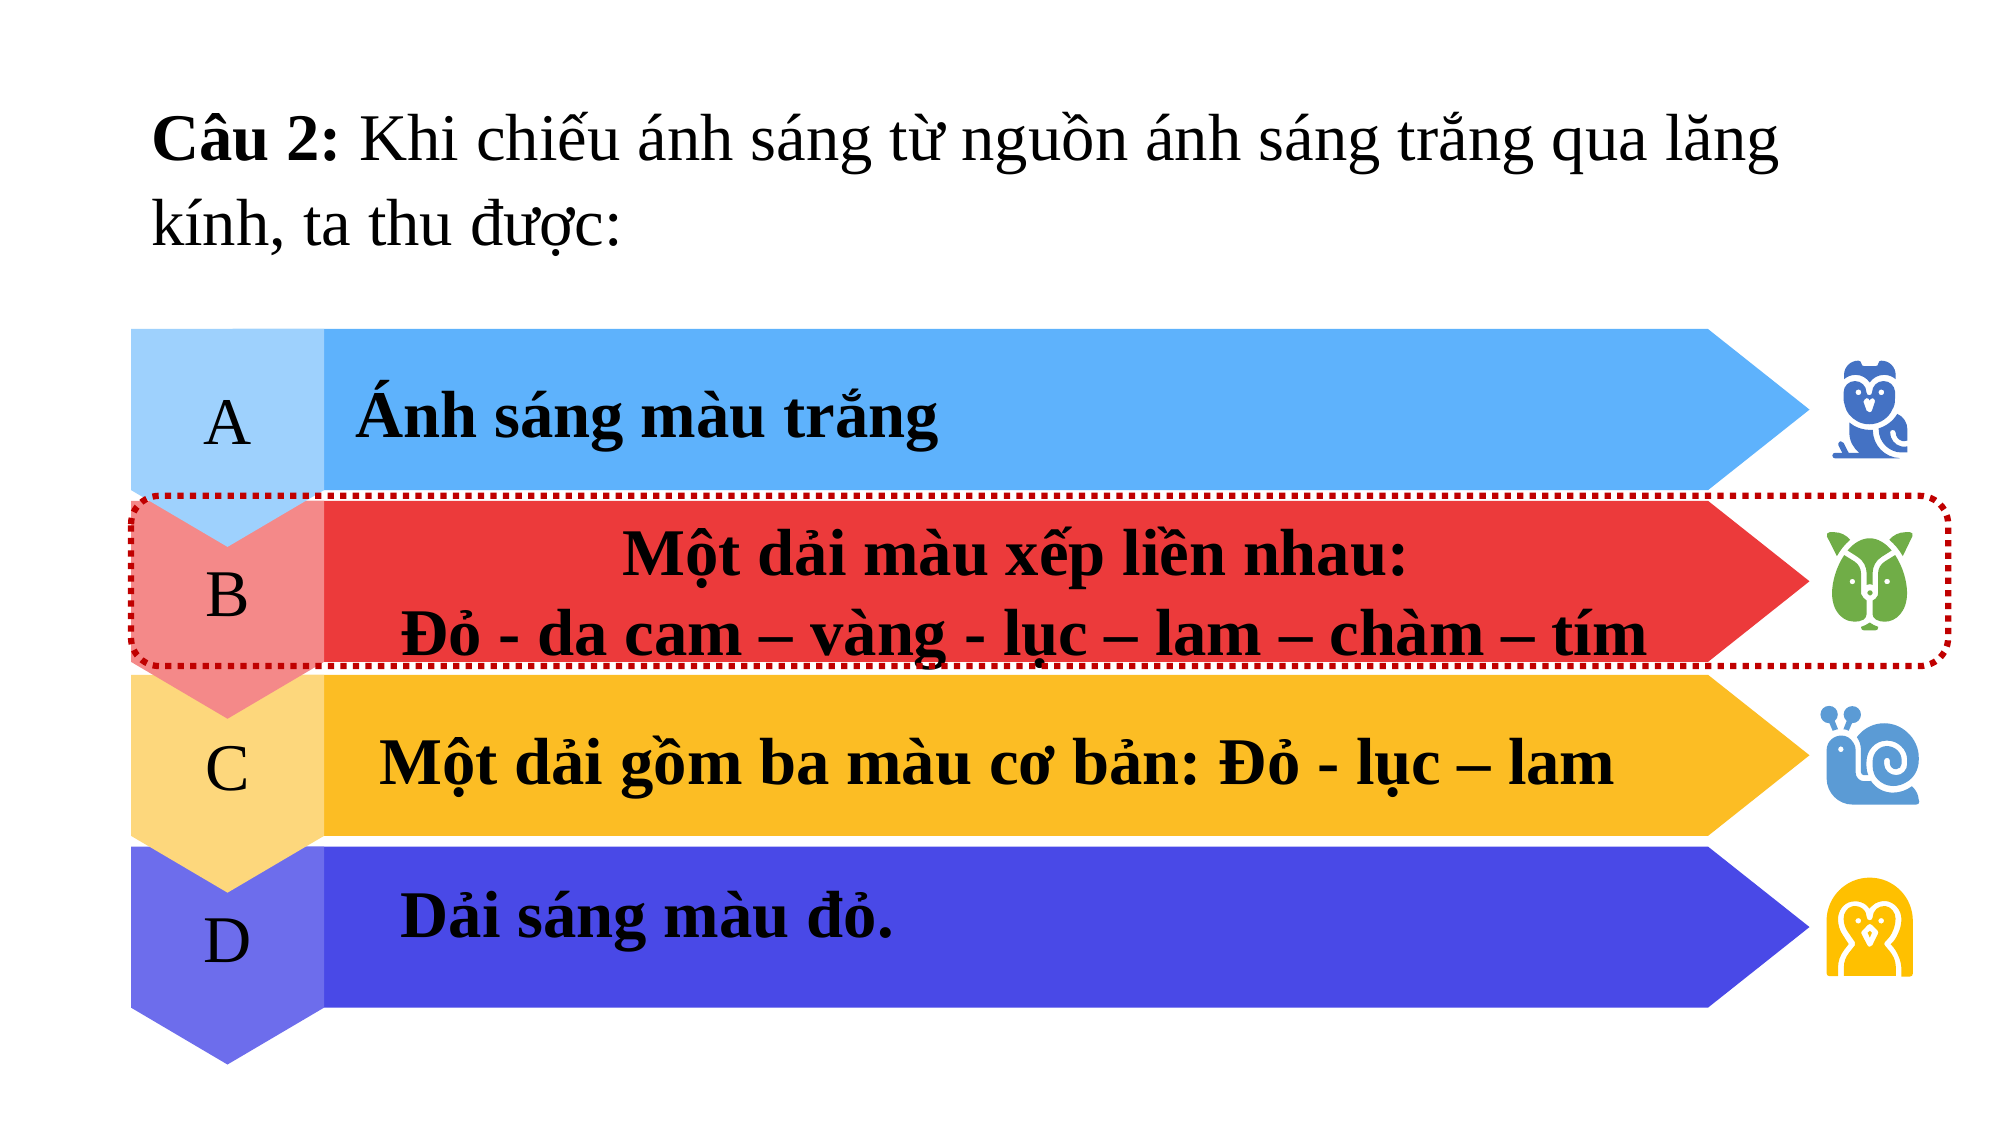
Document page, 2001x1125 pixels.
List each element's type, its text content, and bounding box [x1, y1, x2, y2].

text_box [1826, 877, 1914, 977]
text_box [1820, 705, 1920, 805]
text_box [129, 494, 1950, 668]
title Câu 2: Khi chiếu ánh sáng từ nguồn ánh sáng trắng qua lăng kính, ta thu được: [131, 84, 1949, 343]
text_box A [131, 328, 325, 498]
text_box Một dải gồm ba màu cơ bản: Đỏ - lục – lam [284, 728, 1713, 788]
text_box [1826, 532, 1914, 631]
text_box [325, 846, 1810, 1008]
text_box Dải sáng màu đỏ. [341, 927, 1782, 987]
text_box C [131, 674, 325, 893]
text_box [325, 674, 1810, 836]
text_box [325, 328, 1810, 491]
text_box B [131, 500, 141, 513]
text_box D [131, 846, 325, 1065]
text_box Ánh sáng màu trắng [335, 381, 1626, 441]
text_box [1832, 360, 1908, 459]
text_box B [131, 648, 314, 719]
